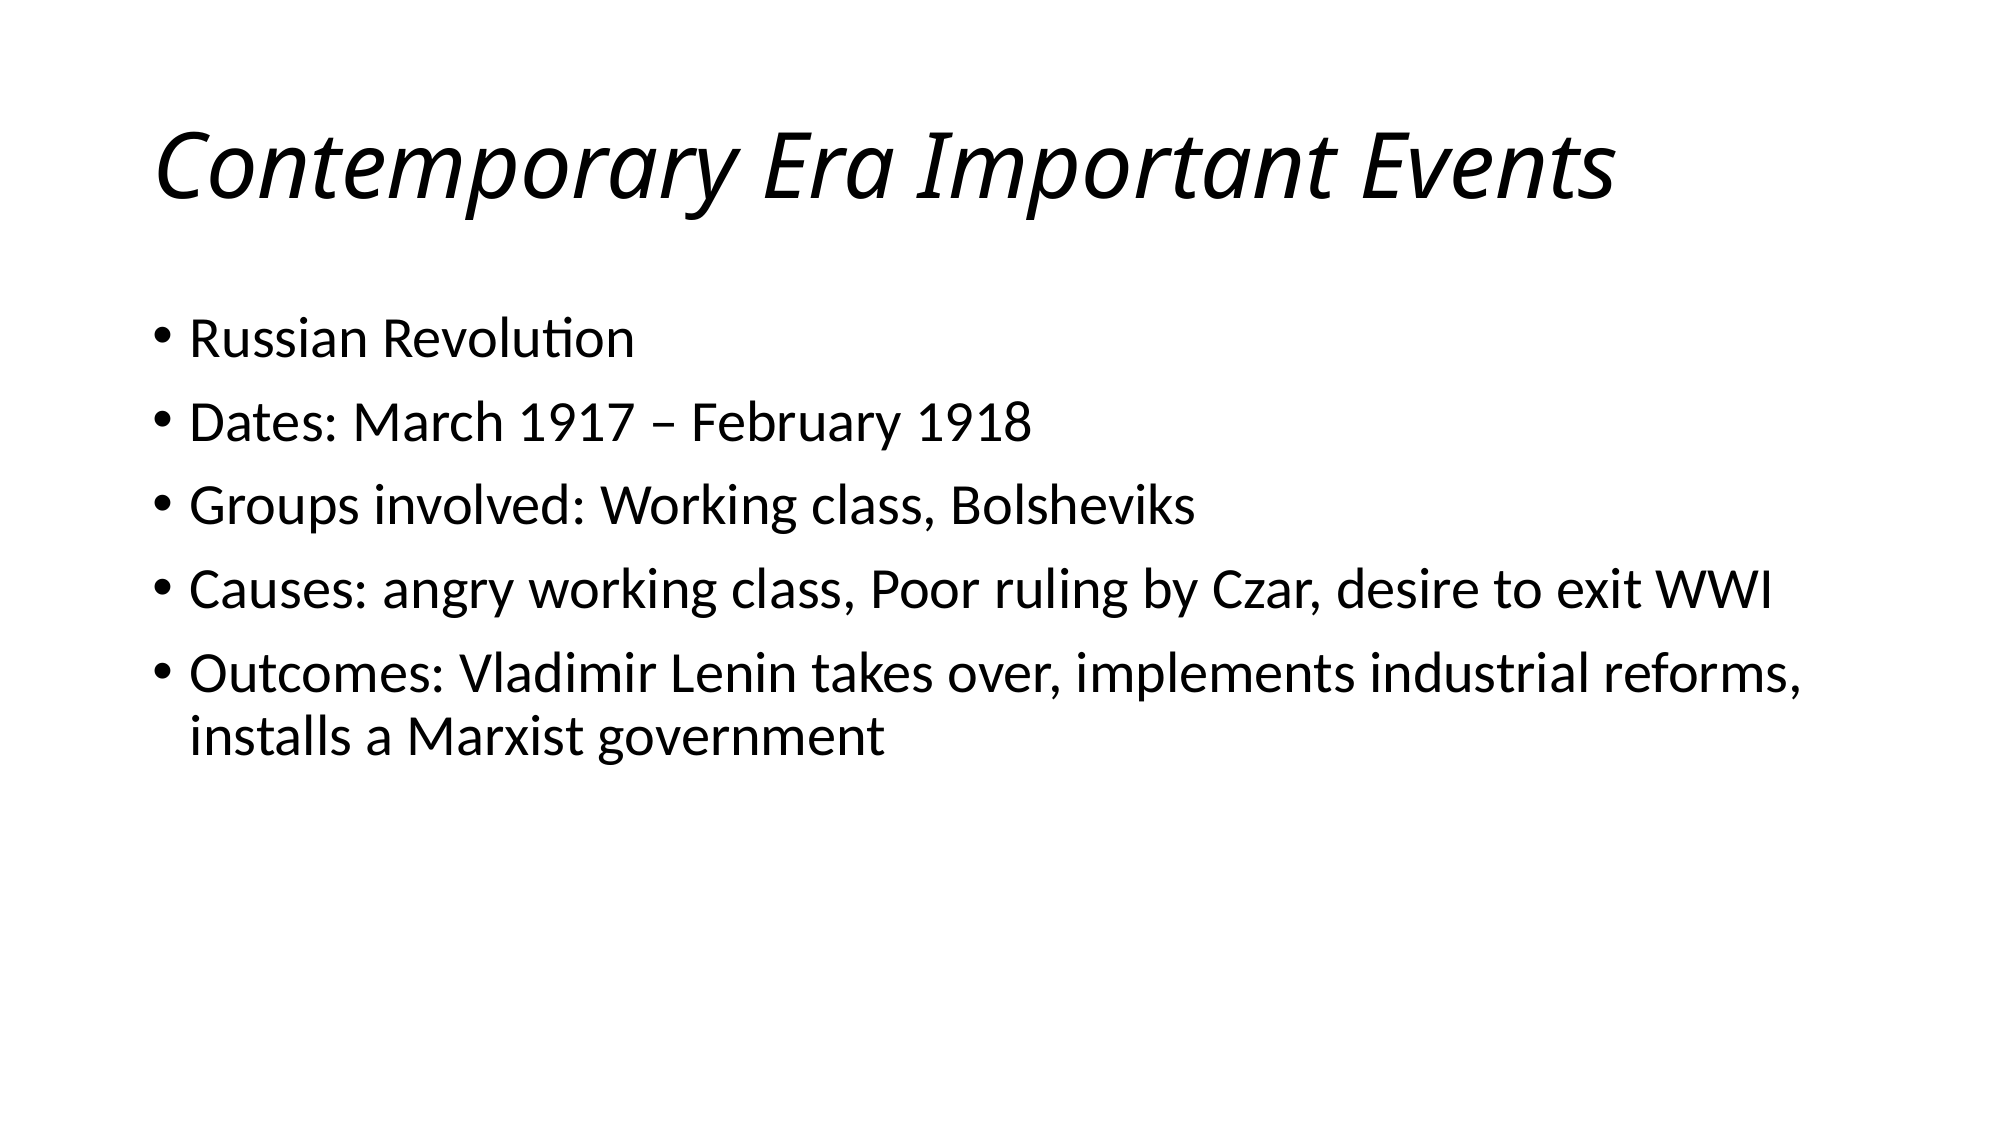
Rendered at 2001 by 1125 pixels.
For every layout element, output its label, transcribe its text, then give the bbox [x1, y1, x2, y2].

title Contemporary Era Important Events [137, 59, 1863, 278]
list Russian Revolution Dates: March 1917 – February 1918 Groups involved: Working class, Bolsheviks Causes: angry working class, Poor ruling by Czar, desire to exit WWI Outcomes: Vladimir Lenin takes over, implements industrial reforms, installs a Marxist government [137, 299, 1863, 1014]
